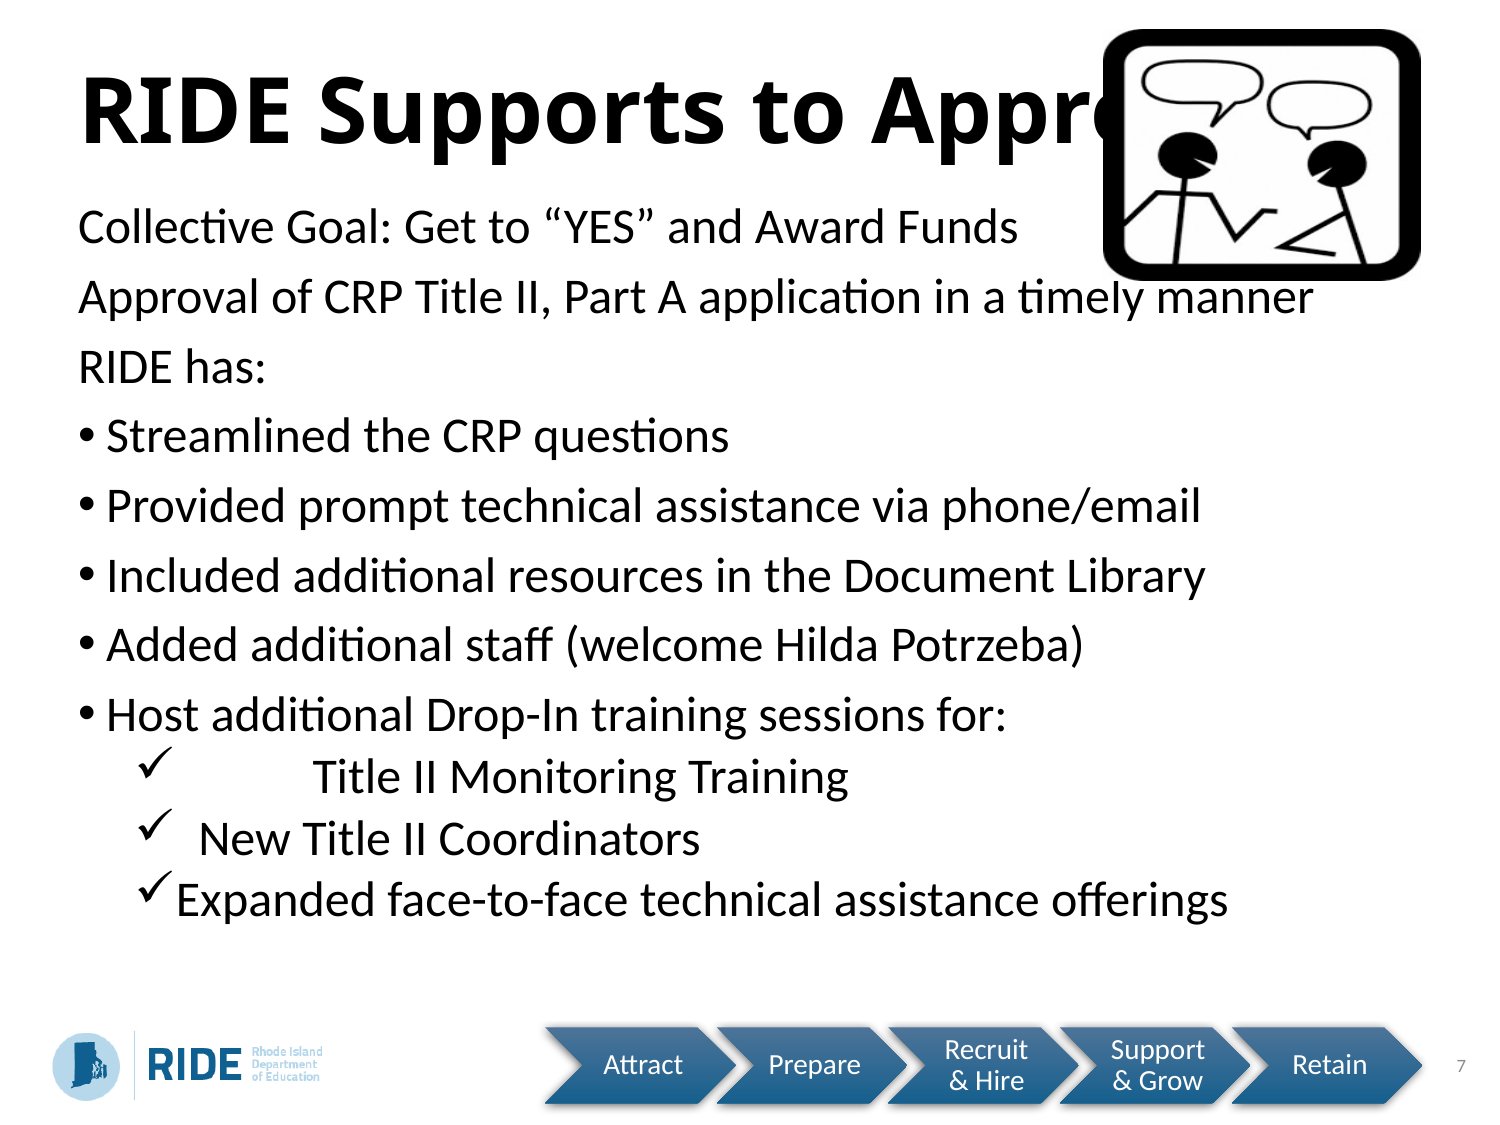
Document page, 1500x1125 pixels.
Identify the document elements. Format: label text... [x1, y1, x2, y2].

title RIDE Supports to Approval [63, 29, 1103, 193]
picture [1103, 29, 1421, 281]
picture [45, 1026, 361, 1105]
list Collective Goal: Get to “YES” and Award Funds Approval of CRP Title II, Part A application in a timely manner RIDE has: Streamlined the CRP questions Provided prompt technical assistance via phone/email Included additional resources in the Document Library Added additional staff (welcome Hilda Potrzeba) Host additional Drop-In training sessions for: Title II Monitoring Training New Title II Coordinators Expanded face-to-face technical assistance offerings [63, 193, 1437, 1094]
slide_number 7 [1143, 1035, 1482, 1096]
